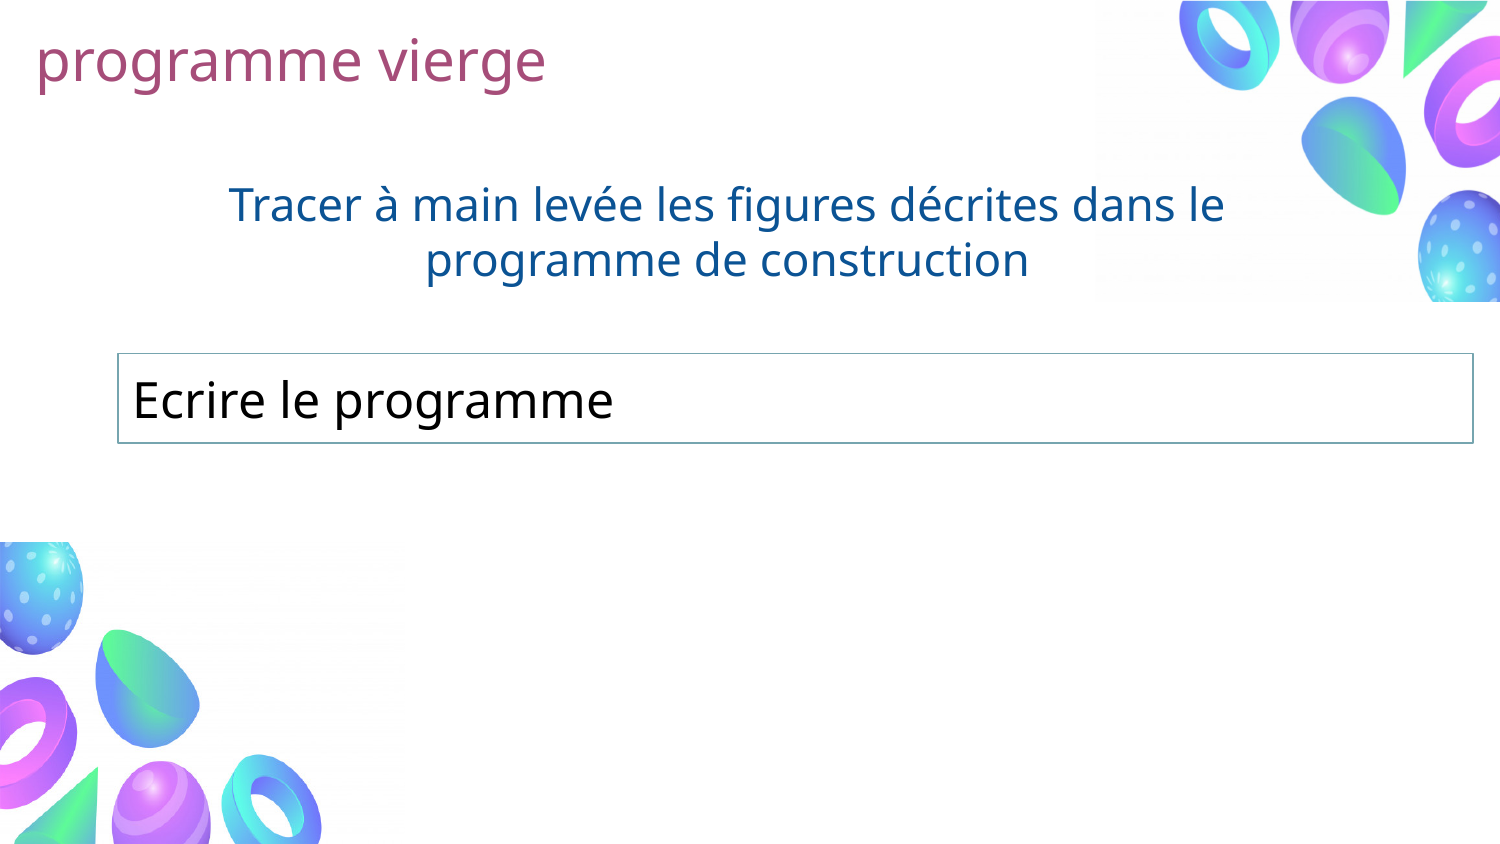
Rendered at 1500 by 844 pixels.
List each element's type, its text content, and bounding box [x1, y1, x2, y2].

text_box programme vierge [20, 7, 567, 108]
text_box Ecrire le programme [117, 353, 1474, 444]
picture [1095, 0, 1500, 302]
text_box Tracer à main levée les figures décrites dans le programme de construction [132, 160, 1090, 301]
picture [0, 541, 405, 844]
